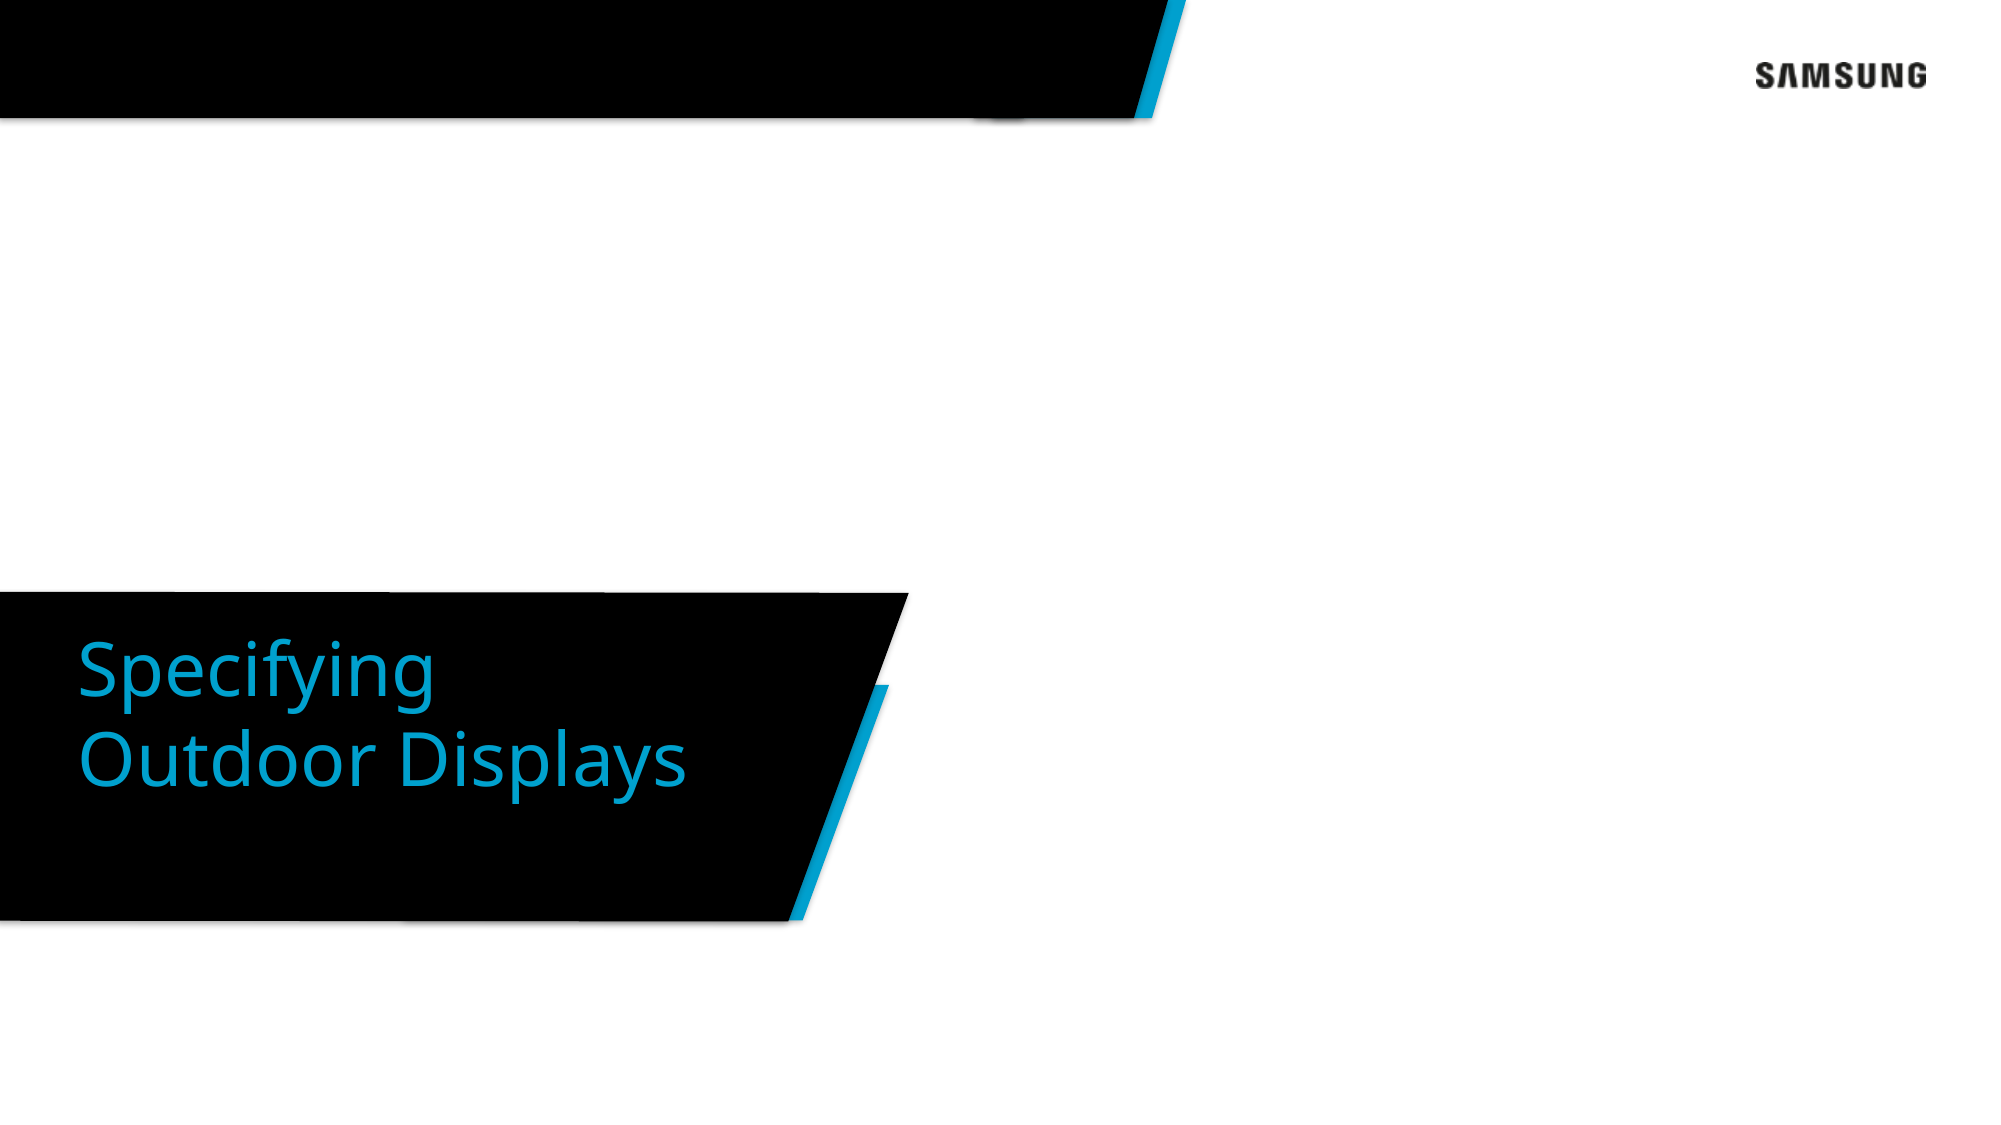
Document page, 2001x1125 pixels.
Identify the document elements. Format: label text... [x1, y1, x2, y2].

list Specifying Outdoor Displays [62, 614, 706, 738]
picture [1756, 62, 1926, 89]
